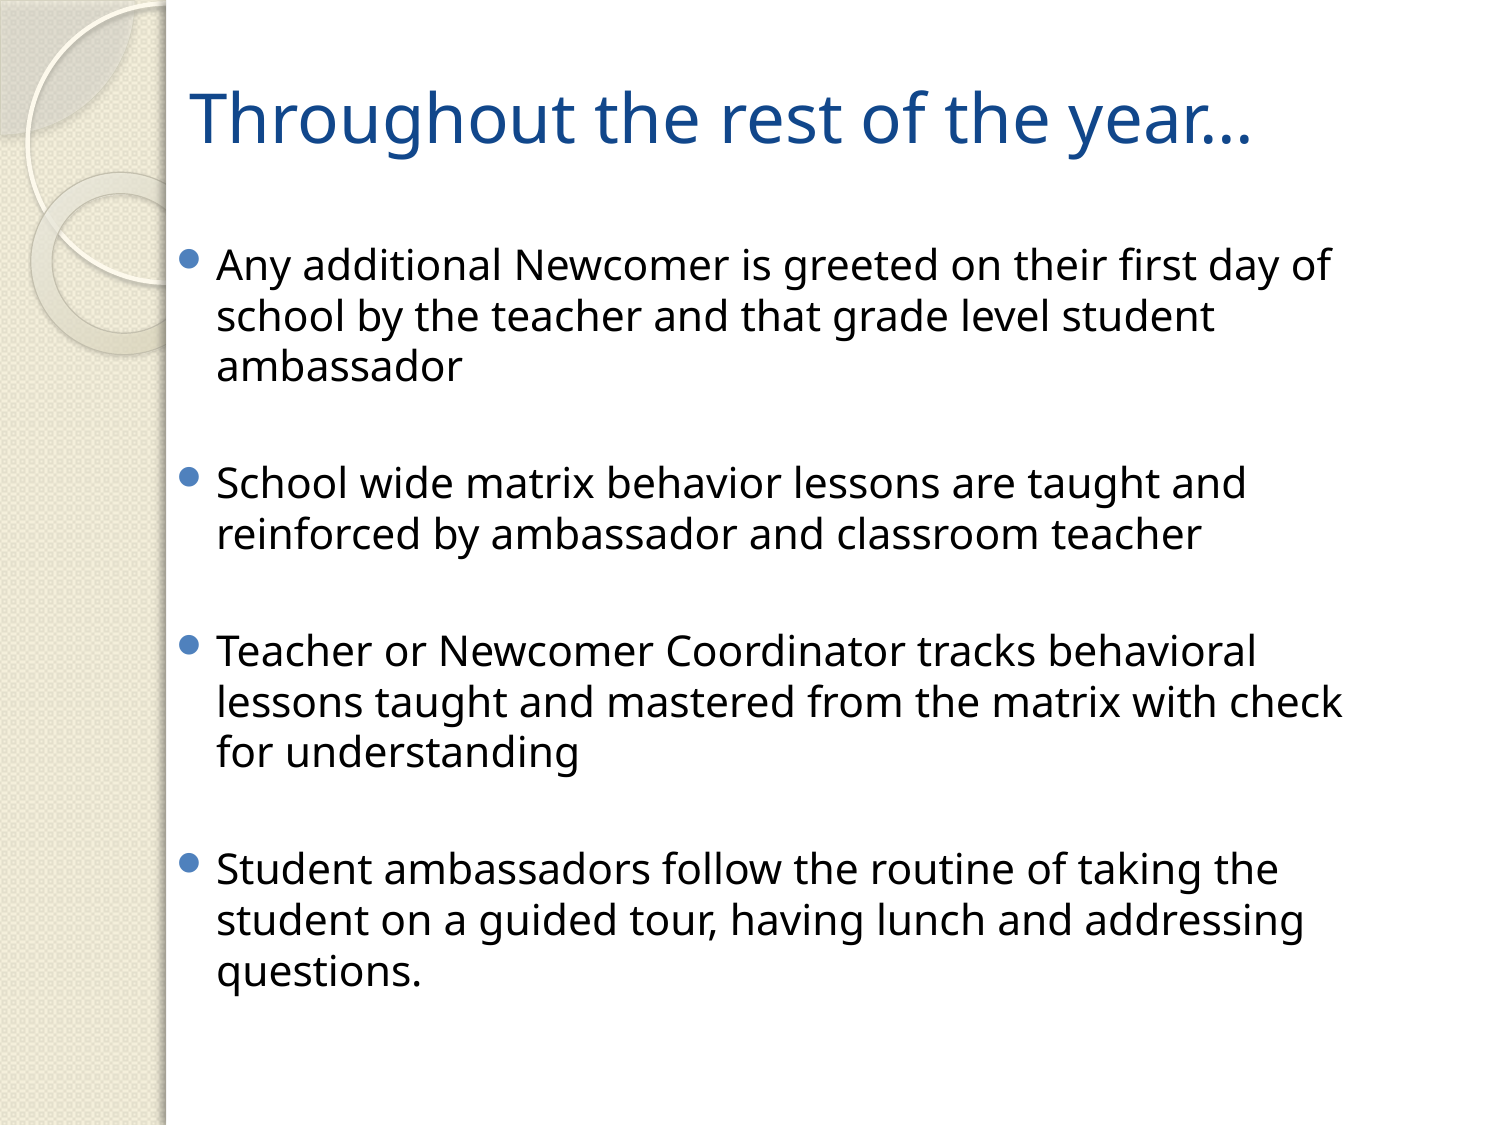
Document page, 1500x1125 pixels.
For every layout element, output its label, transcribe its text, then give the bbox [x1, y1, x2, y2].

list Any additional Newcomer is greeted on their first day of school by the teacher and that grade level student ambassador School wide matrix behavior lessons are taught and reinforced by ambassador and classroom teacher Teacher or Newcomer Coordinator tracks behavioral lessons taught and mastered from the matrix with check for understanding Student ambassadors follow the routine of taking the student on a guided tour, having lunch and addressing questions. [150, 174, 1425, 1005]
title Throughout the rest of the year… [174, 45, 1425, 174]
